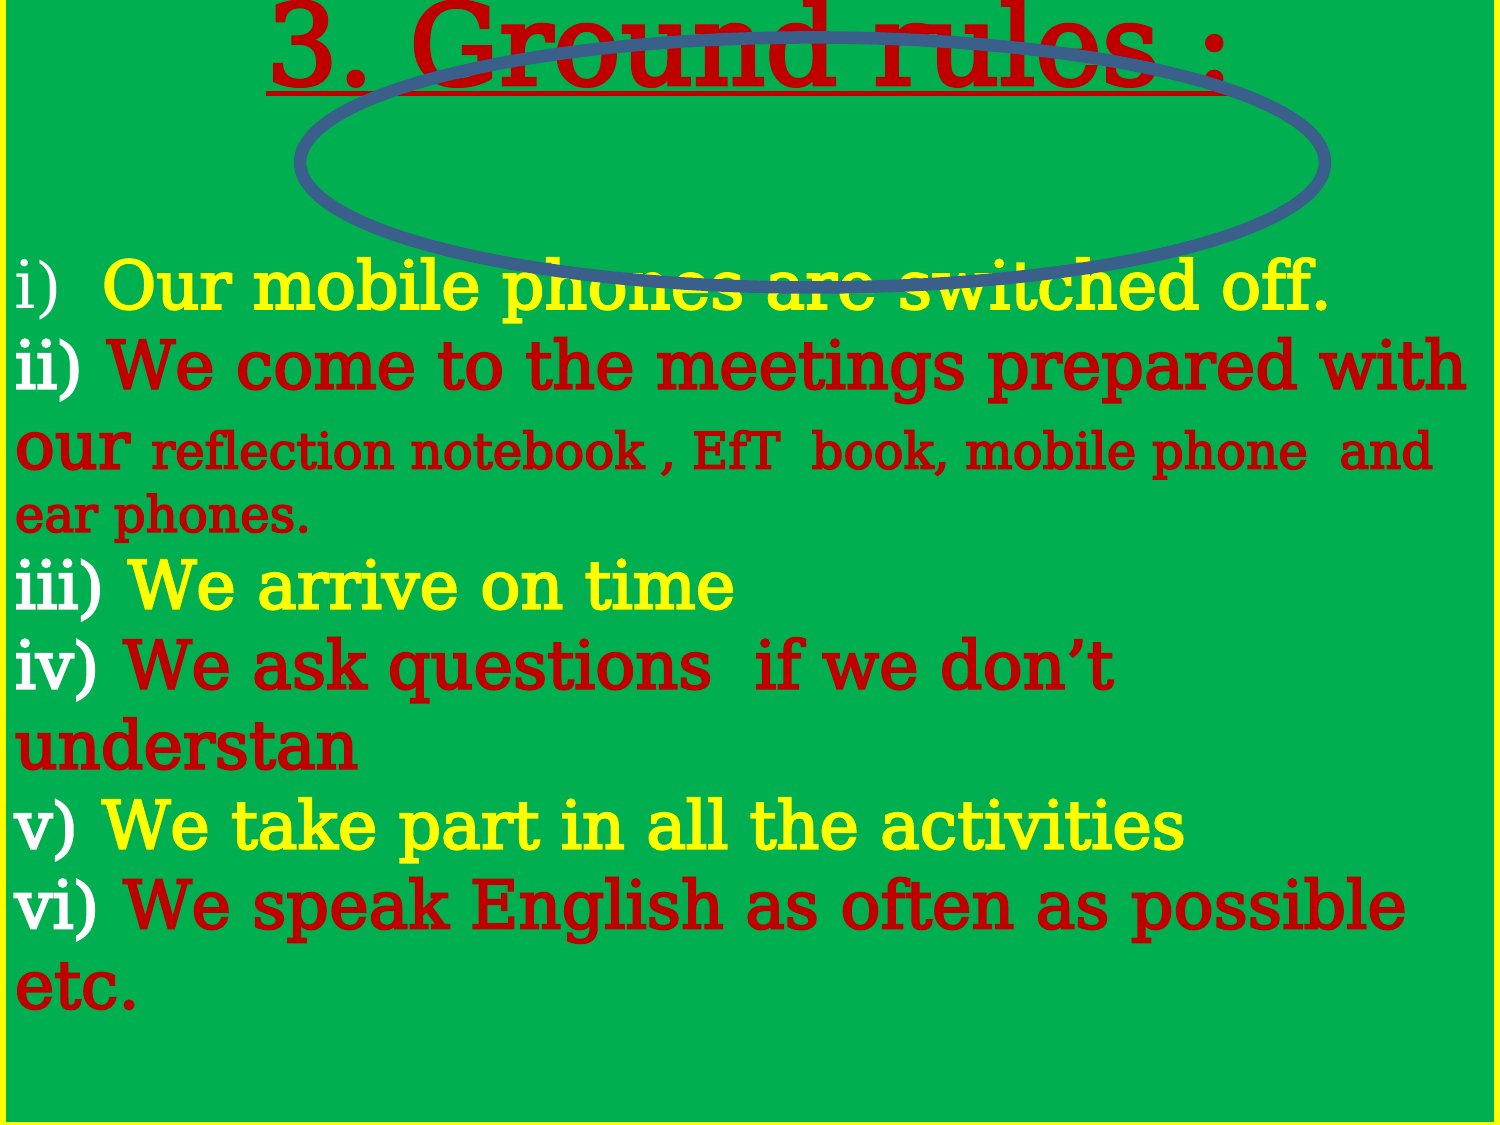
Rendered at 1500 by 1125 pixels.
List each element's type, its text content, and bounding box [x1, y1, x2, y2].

text_box [297, 35, 1328, 290]
text_box 3. Ground rules : Our mobile phones are switched off. ii) We come to the meetings prepared with our reflection notebook , EfT book, mobile phone and ear phones. iii) We arrive on time iv) We ask questions if we don’t understan v) We take part in all the activities vi) We speak English as often as possible etc. [0, 0, 1500, 1125]
